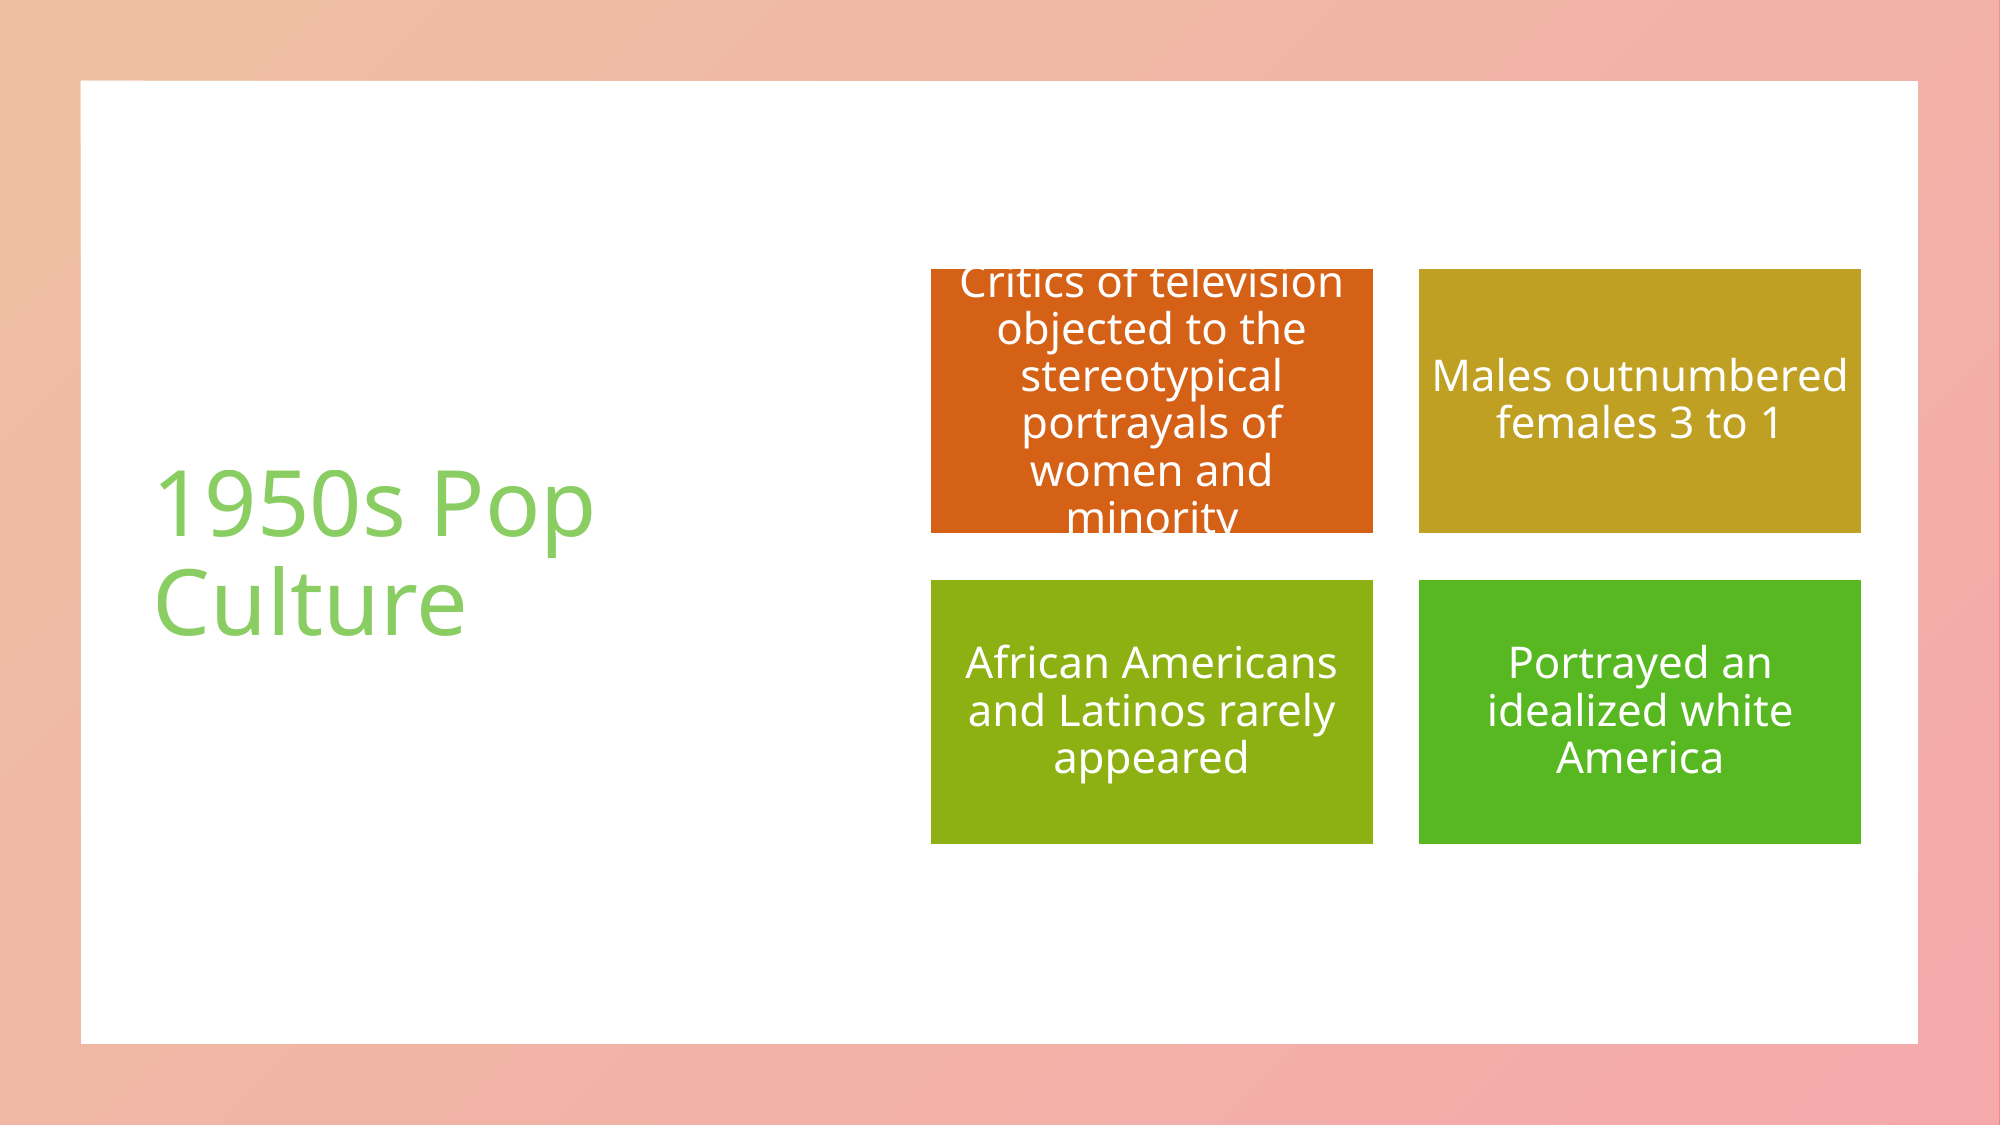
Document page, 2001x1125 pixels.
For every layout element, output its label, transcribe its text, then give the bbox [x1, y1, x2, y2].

title 1950s Pop Culture [137, 99, 868, 1014]
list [929, 99, 1863, 1014]
text_box [82, 82, 1918, 1043]
text_box [0, 0, 2000, 1125]
